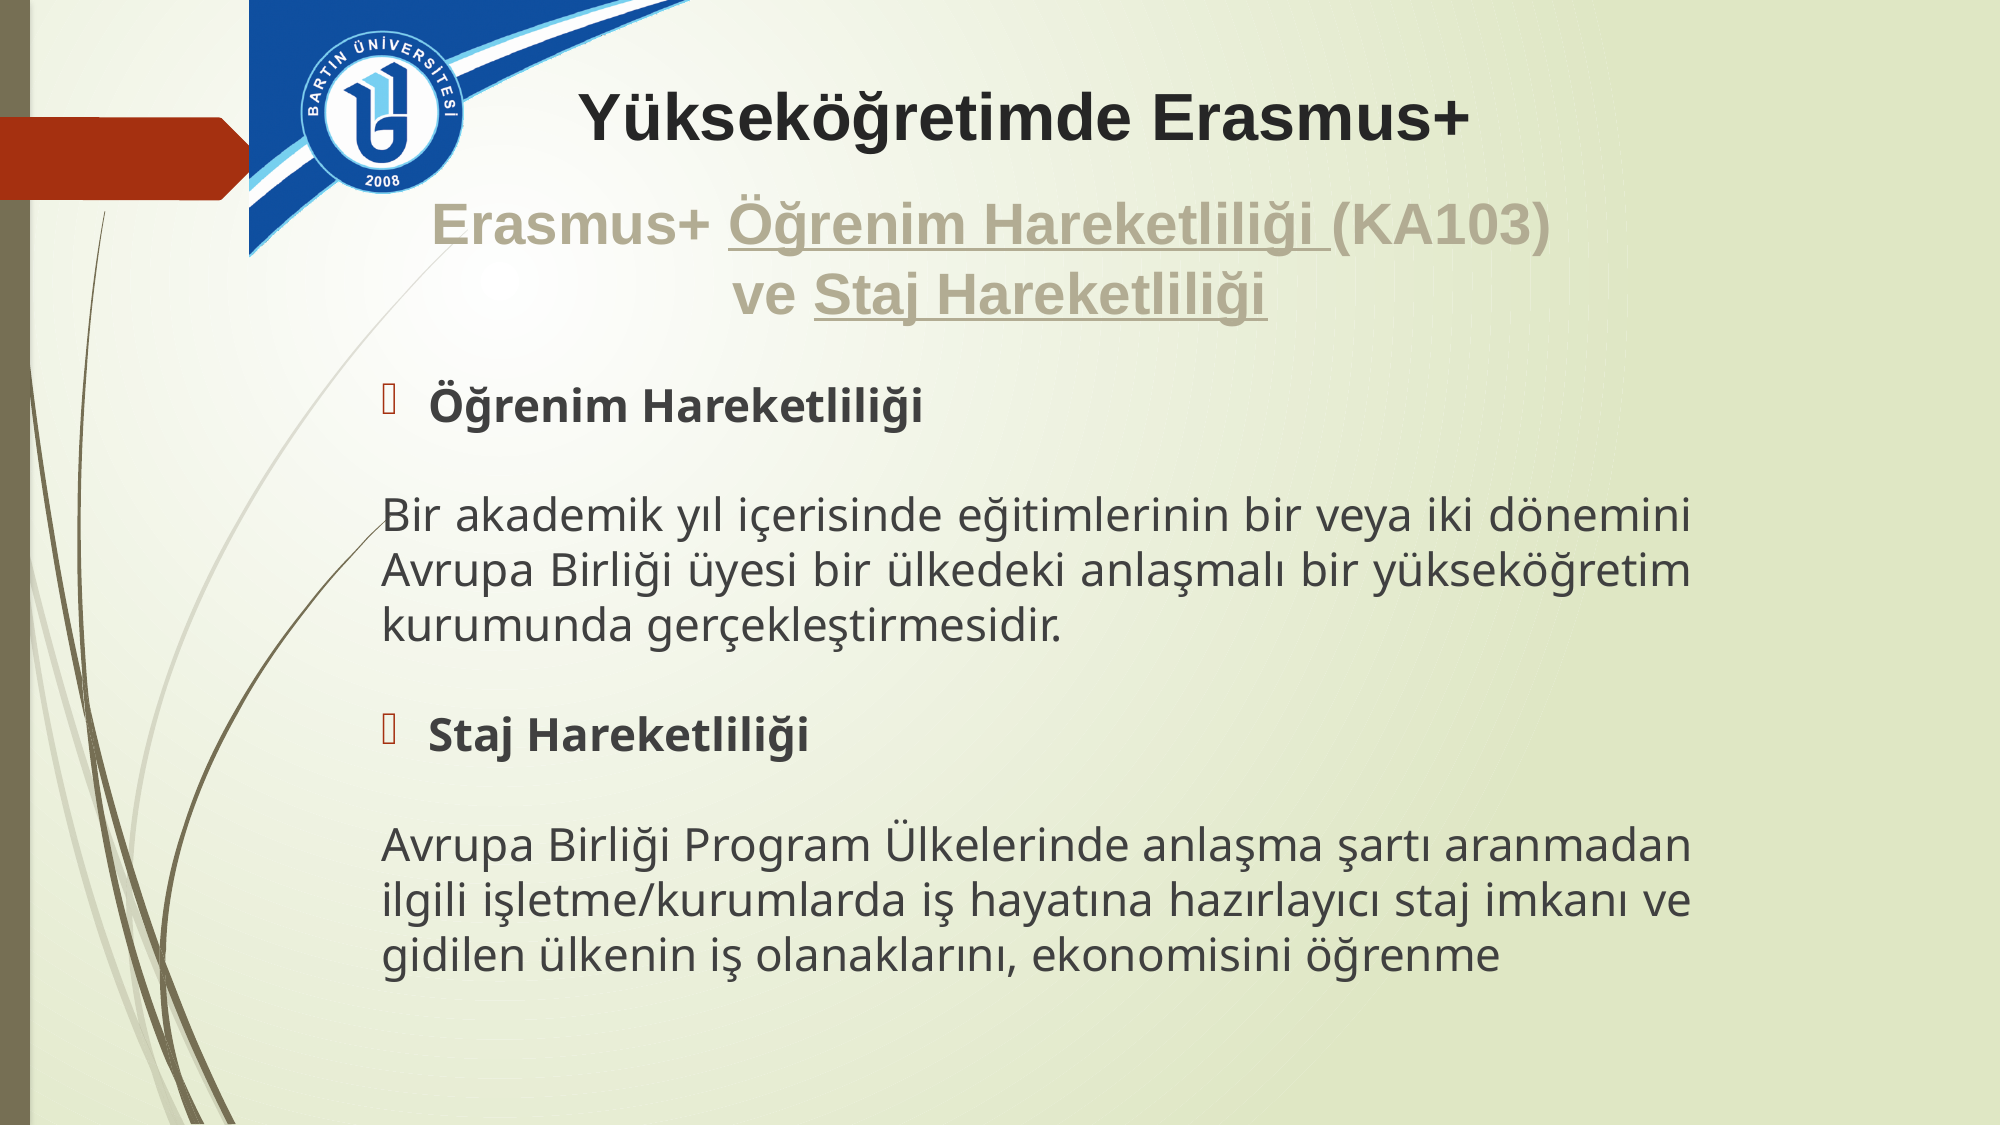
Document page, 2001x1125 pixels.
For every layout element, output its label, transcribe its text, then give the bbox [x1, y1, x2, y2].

picture [249, 0, 1111, 544]
list Erasmus+ Öğrenim Hareketliliği (KA103) ve Staj Hareketliliği Öğrenim Hareketliliği Bir akademik yıl içerisinde eğitimlerinin bir veya iki dönemini Avrupa Birliği üyesi bir ülkedeki anlaşmalı bir yükseköğretim kurumunda gerçekleştirmesidir. Staj Hareketliliği Avrupa Birliği Program Ülkelerinde anlaşma şartı aranmadan ilgili işletme/kurumlarda iş hayatına hazırlayıcı staj imkanı ve gidilen ülkenin iş olanaklarını, ekonomisini öğrenme [291, 178, 1709, 1041]
title Yükseköğretimde Erasmus+ [1114, 66, 1556, 178]
